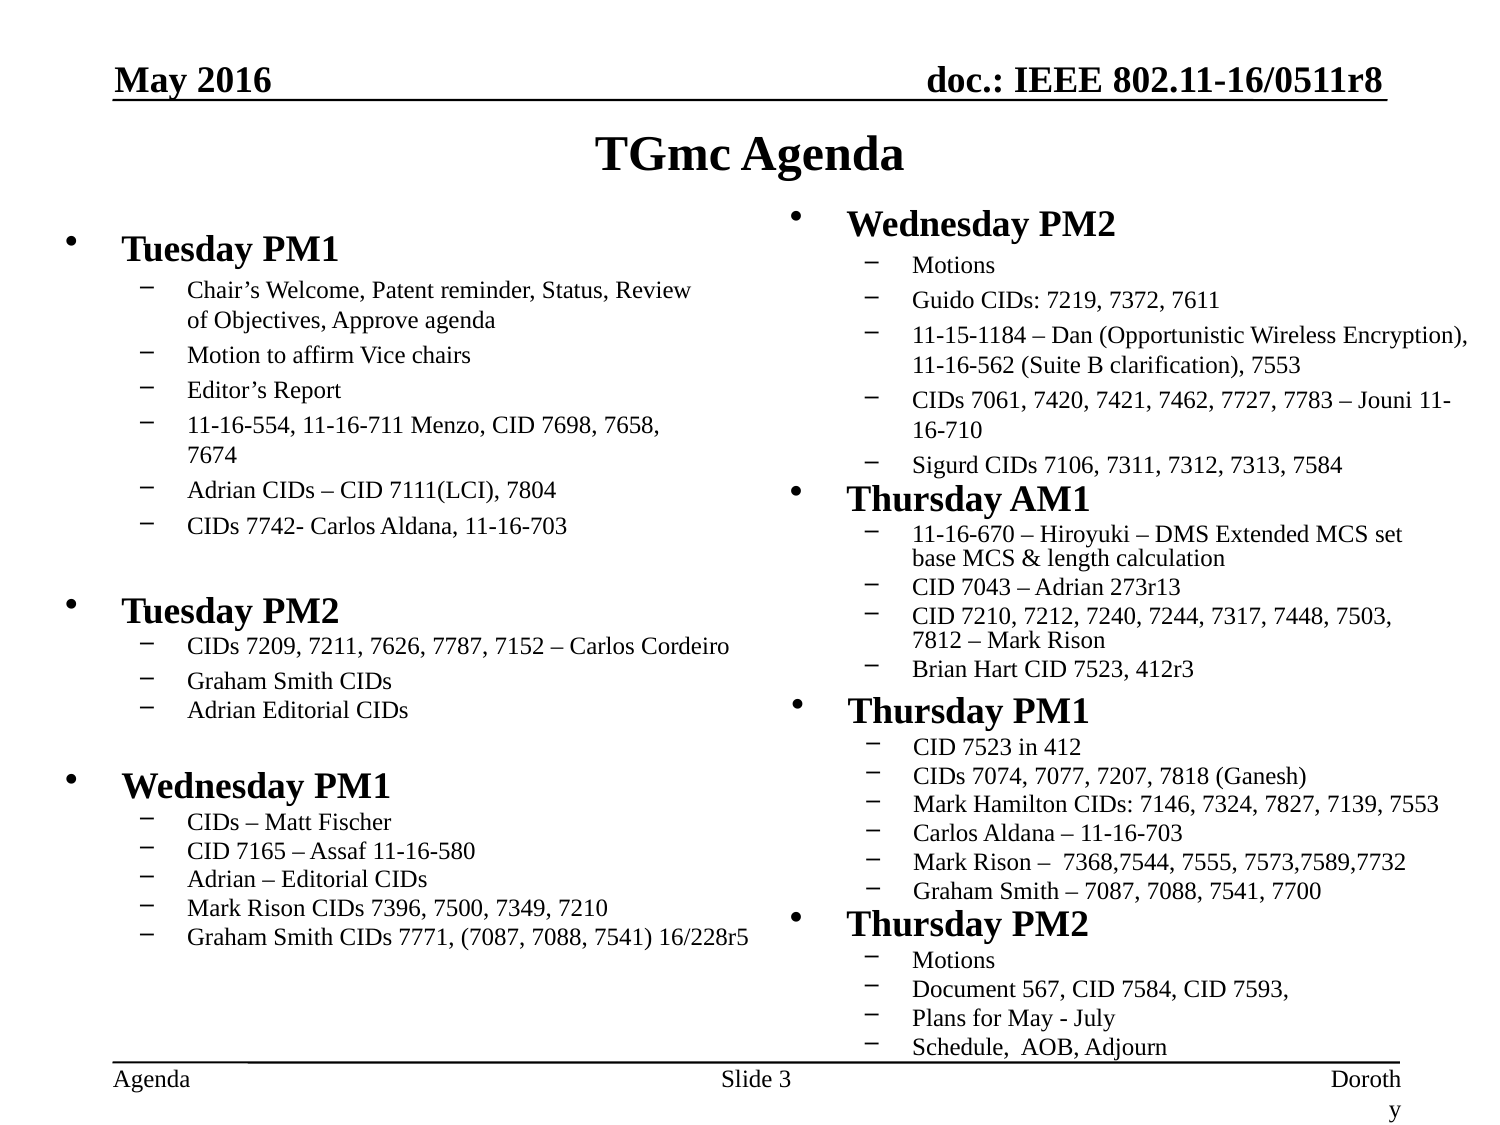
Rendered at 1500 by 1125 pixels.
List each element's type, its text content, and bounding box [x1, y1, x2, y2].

title TGmc Agenda [112, 112, 1388, 188]
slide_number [114, 54, 425, 100]
text_box Tuesday PM1 Chair’s Welcome, Patent reminder, Status, Review of Objectives, Approve agenda Motion to affirm Vice chairs Editor’s Report 11-16-554, 11-16-711 Menzo, CID 7698, 7658, 7674 Adrian CIDs – CID 7111(LCI), 7804 CIDs 7742- Carlos Aldana, 11-16-703 [50, 224, 708, 563]
text_box Wednesday PM2 Motions Guido CIDs: 7219, 7372, 7611 11-15-1184 – Dan (Opportunistic Wireless Encryption), 11-16-562 (Suite B clarification), 7553 CIDs 7061, 7420, 7421, 7462, 7727, 7783 – Jouni 11-16-710 Sigurd CIDs 7106, 7311, 7312, 7313, 7584 [774, 199, 1488, 500]
text_box Thursday PM1 CID 7523 in 412 CIDs 7074, 7077, 7207, 7818 (Ganesh) Mark Hamilton CIDs: 7146, 7324, 7827, 7139, 7553 Carlos Aldana – 11-16-703 Mark Rison – 7368,7544, 7555, 7573,7589,7732 Graham Smith – 7087, 7088, 7541, 7700 [776, 687, 1488, 913]
slide_number Slide 3 [712, 1062, 800, 1093]
text_box Tuesday PM2 CIDs 7209, 7211, 7626, 7787, 7152 – Carlos Cordeiro Graham Smith CIDs Adrian Editorial CIDs [50, 587, 776, 750]
text_box Thursday PM2 Motions Document 567, CID 7584, CID 7593, Plans for May - July Schedule, AOB, Adjourn [774, 913, 1430, 1063]
text_box Thursday AM1 11-16-670 – Hiroyuki – DMS Extended MCS set base MCS & length calculation CID 7043 – Adrian 273r13 CID 7210, 7212, 7240, 7244, 7317, 7448, 7503, 7812 – Mark Rison Brian Hart CID 7523, 412r3 [774, 474, 1430, 699]
text_box Wednesday PM1 CIDs – Matt Fischer CID 7165 – Assaf 11-16-580 Adrian – Editorial CIDs Mark Rison CIDs 7396, 7500, 7349, 7210 Graham Smith CIDs 7771, (7087, 7088, 7541) 16/228r5 [50, 762, 812, 1000]
footer Dorothy Stanley, HP Enterprise [1325, 1063, 1402, 1093]
